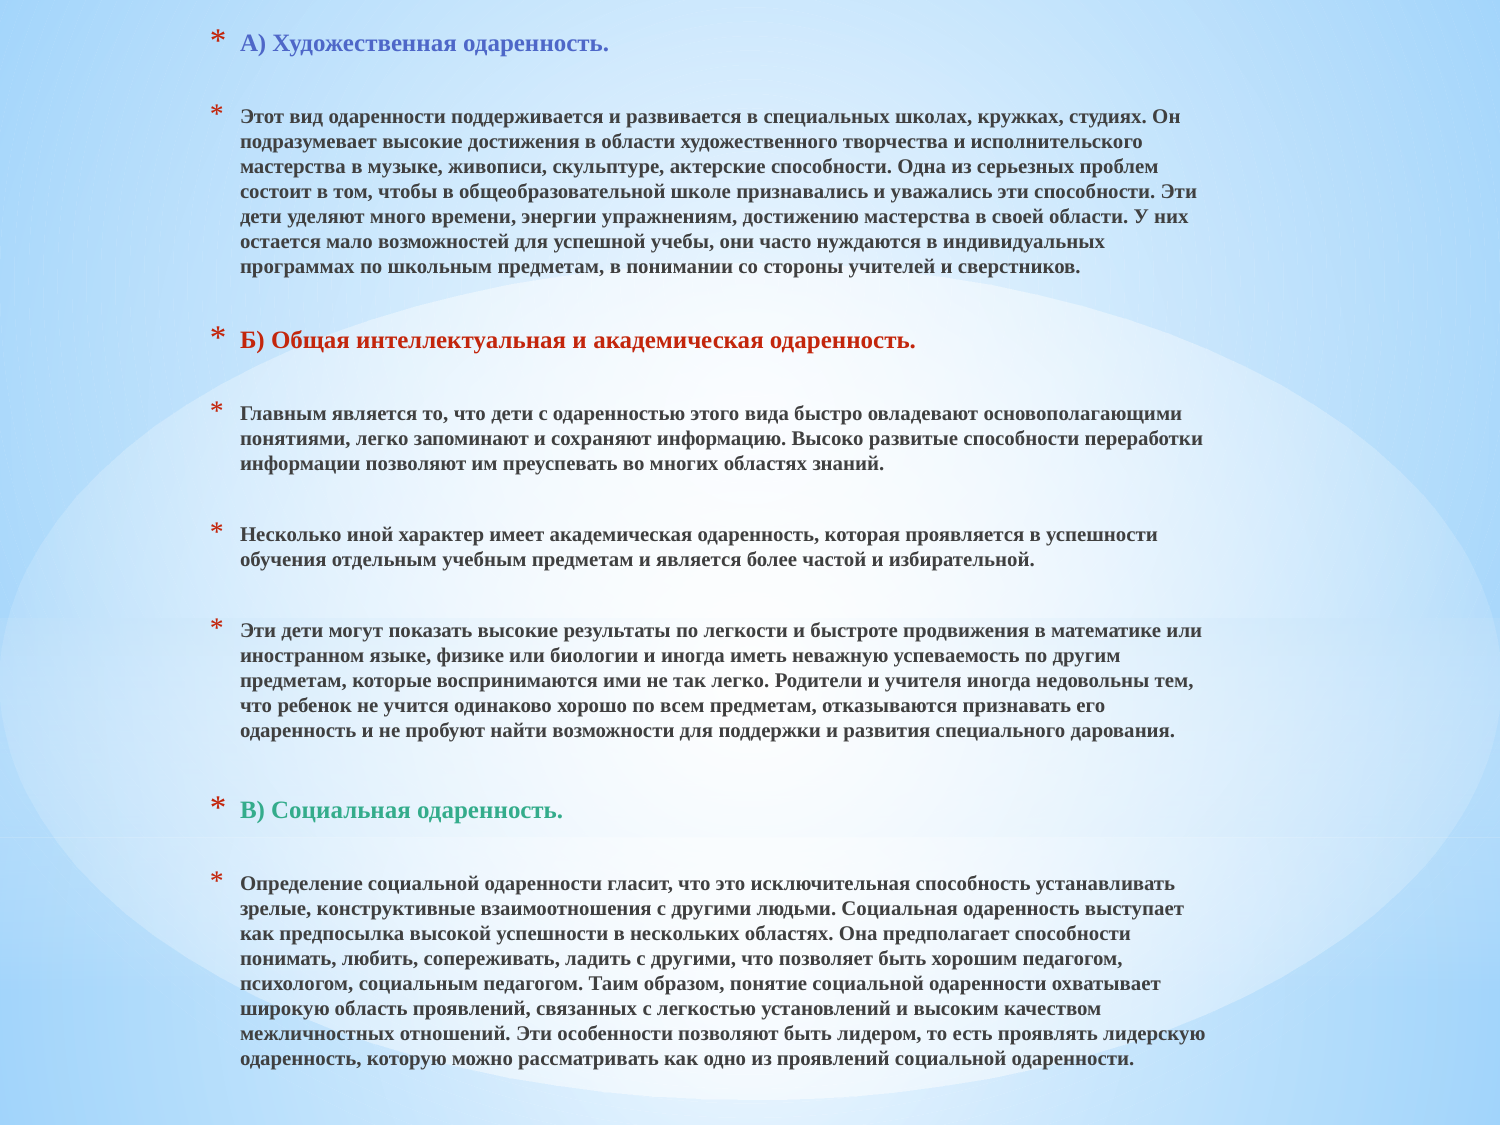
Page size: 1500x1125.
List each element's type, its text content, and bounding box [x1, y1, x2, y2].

list А) Художественная одаренность. Этот вид одаренности поддерживается и развивается в специальных школах, кружках, студиях. Он подразумевает высокие достижения в области художественного творчества и исполнительского мастерства в музыке, живописи, скульптуре, актерские способности. Одна из серьезных проблем состоит в том, чтобы в общеобразовательной школе признавались и уважались эти способности. Эти дети уделяют много времени, энергии упражнениям, достижению мастерства в своей области. У них остается мало возможностей для успешной учебы, они часто нуждаются в индивидуальных программах по школьным предметам, в понимании со стороны учителей и сверстников. Б) Общая интеллектуальная и академическая одаренность. Главным является то, что дети с одаренностью этого вида быстро овладевают основополагающими понятиями, легко запоминают и сохраняют информацию. Высоко развитые способности переработки информации позволяют им преуспевать во многих областях знаний. Несколько иной характер имеет академическая одаренность, которая проявляется в успешности обучения отдельным учебным предметам и является более частой и избирательной. Эти дети могут показать высокие результаты по легкости и быстроте продвижения в математике или иностранном языке, физике или биологии и иногда иметь неважную успеваемость по другим предметам, которые воспринимаются ими не так легко. Родители и учителя иногда недовольны тем, что ребенок не учится одинаково хорошо по всем предметам, отказываются признавать его одаренность и не пробуют найти возможности для поддержки и развития специального дарования. В) Социальная одаренность. Определение социальной одаренности гласит, что это исключительная способность устанавливать зрелые, конструктивные взаимоотношения с другими людьми. Социальная одаренность выступает как предпосылка высокой успешности в нескольких областях. Она предполагает способности понимать, любить, сопереживать, ладить с другими, что позволяет быть хорошим педагогом, психологом, социальным педагогом. Таим образом, понятие социальной одаренности охватывает широкую область проявлений, связанных с легкостью установлений и высоким качеством межличностных отношений. Эти особенности позволяют быть лидером, то есть проявлять лидерскую одаренность, которую можно рассматривать как одно из проявлений социальной одаренности. [187, 19, 1238, 690]
